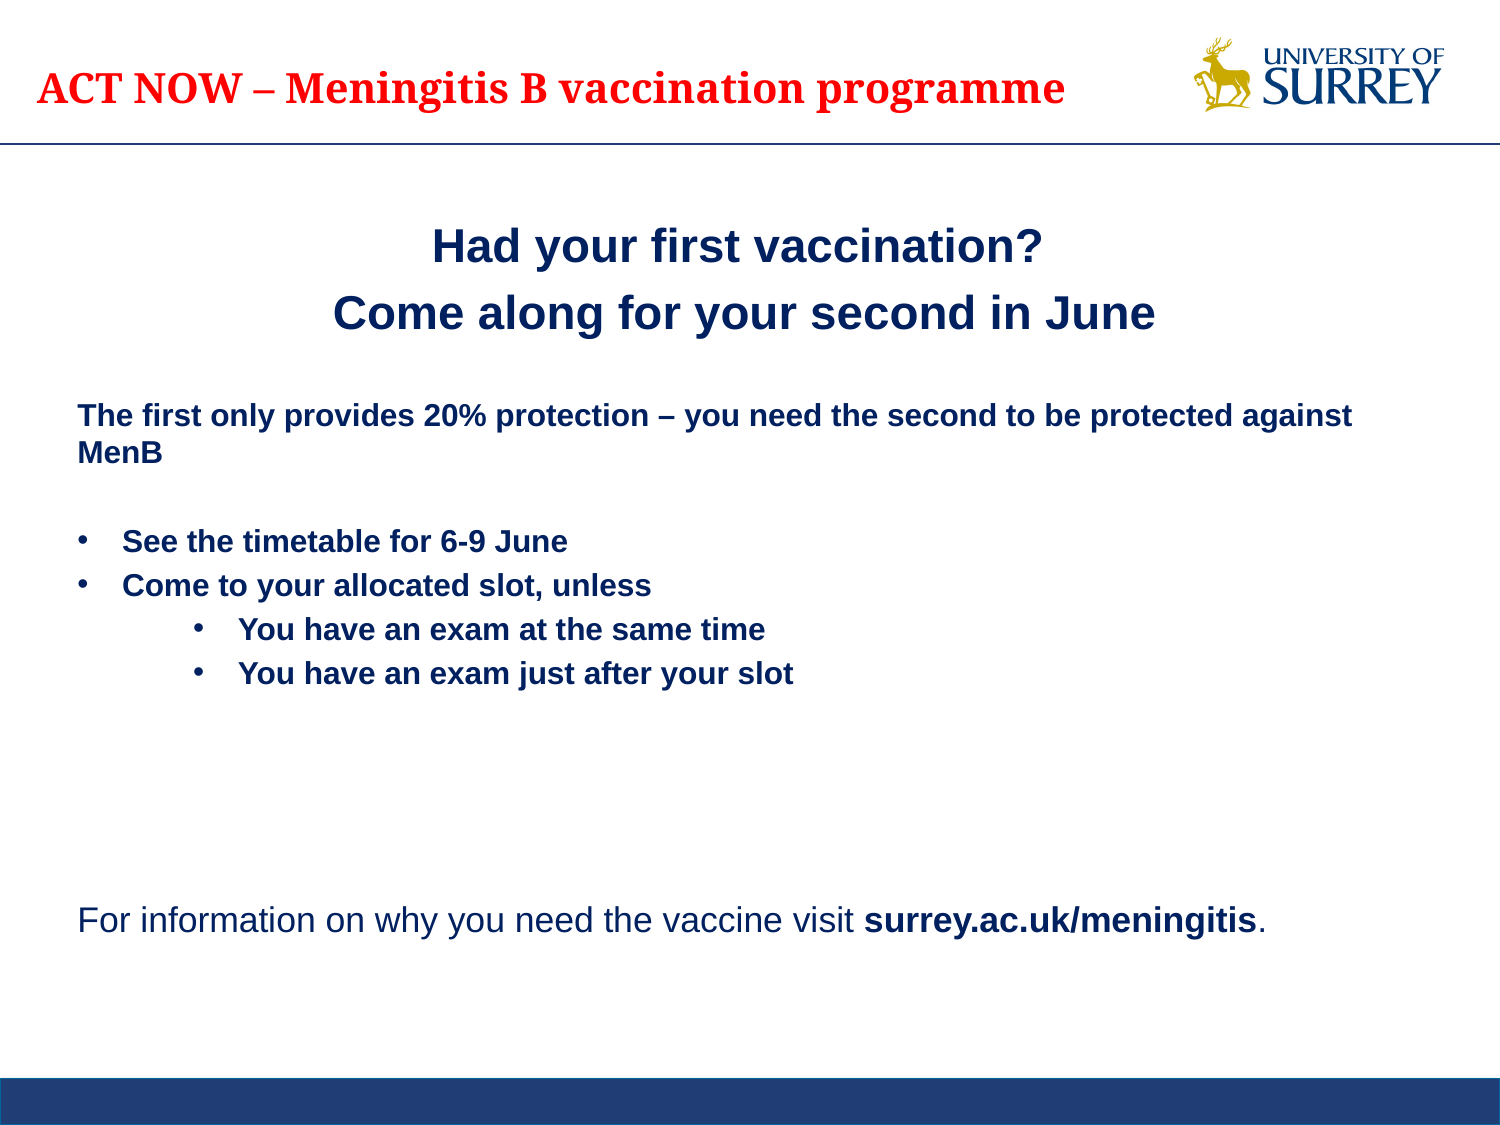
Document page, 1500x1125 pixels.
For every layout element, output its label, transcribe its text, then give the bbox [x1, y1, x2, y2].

title ACT NOW – Meningitis B vaccination programme [21, 53, 1261, 121]
list Had your first vaccination? Come along for your second in June The first only provides 20% protection – you need the second to be protected against MenB See the timetable for 6-9 June Come to your allocated slot, unless You have an exam at the same time You have an exam just after your slot For information on why you need the vaccine visit surrey.ac.uk/meningitis. [62, 207, 1428, 951]
picture [1194, 37, 1444, 112]
